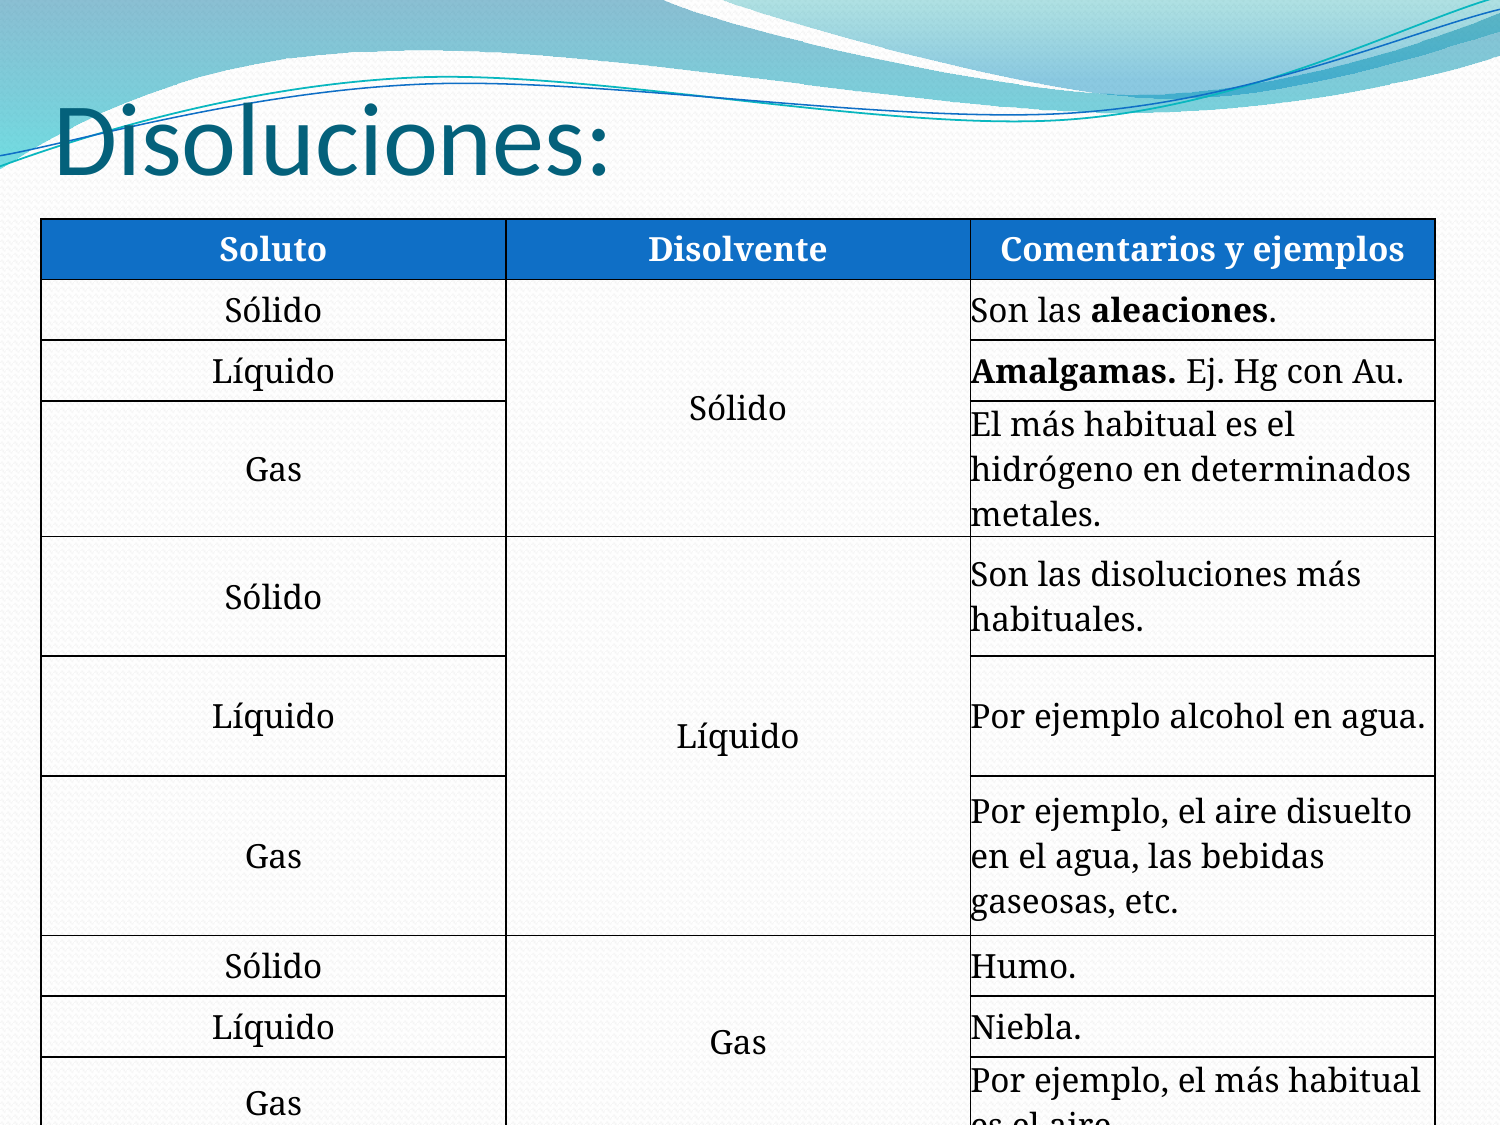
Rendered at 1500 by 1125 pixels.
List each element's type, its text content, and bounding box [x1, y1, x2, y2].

table_cell Gas [507, 936, 970, 1125]
table_cell Amalgamas. Ej. Hg con Au. [971, 341, 1434, 400]
table_cell El más habitual es el hidrógeno en determinados metales. [971, 402, 1434, 536]
table_cell Líquido [42, 657, 505, 775]
table_cell Son las aleaciones. [971, 280, 1434, 339]
table_header Disolvente [507, 220, 970, 279]
table_cell Líquido [42, 997, 505, 1056]
table_cell Líquido [507, 537, 970, 935]
table_cell Sólido [42, 537, 505, 655]
table_cell Sólido [507, 280, 970, 536]
table_cell Humo. [971, 936, 1434, 995]
table_cell Sólido [42, 936, 505, 995]
table_cell Por ejemplo alcohol en agua. [971, 657, 1434, 775]
table_cell Por ejemplo, el aire disuelto en el agua, las bebidas gaseosas, etc. [971, 777, 1434, 935]
title Disoluciones: [53, 42, 1404, 197]
table_cell Líquido [42, 341, 505, 400]
table_cell Gas [42, 1058, 505, 1125]
table_cell Por ejemplo, el más habitual es el aire. [971, 1058, 1434, 1125]
table_header Soluto [42, 220, 505, 279]
table_cell Son las disoluciones más habituales. [971, 537, 1434, 655]
table_cell Gas [42, 402, 505, 536]
table_cell Niebla. [971, 997, 1434, 1056]
table_cell Sólido [42, 280, 505, 339]
table_header Comentarios y ejemplos [971, 220, 1434, 279]
table_cell Gas [42, 777, 505, 935]
